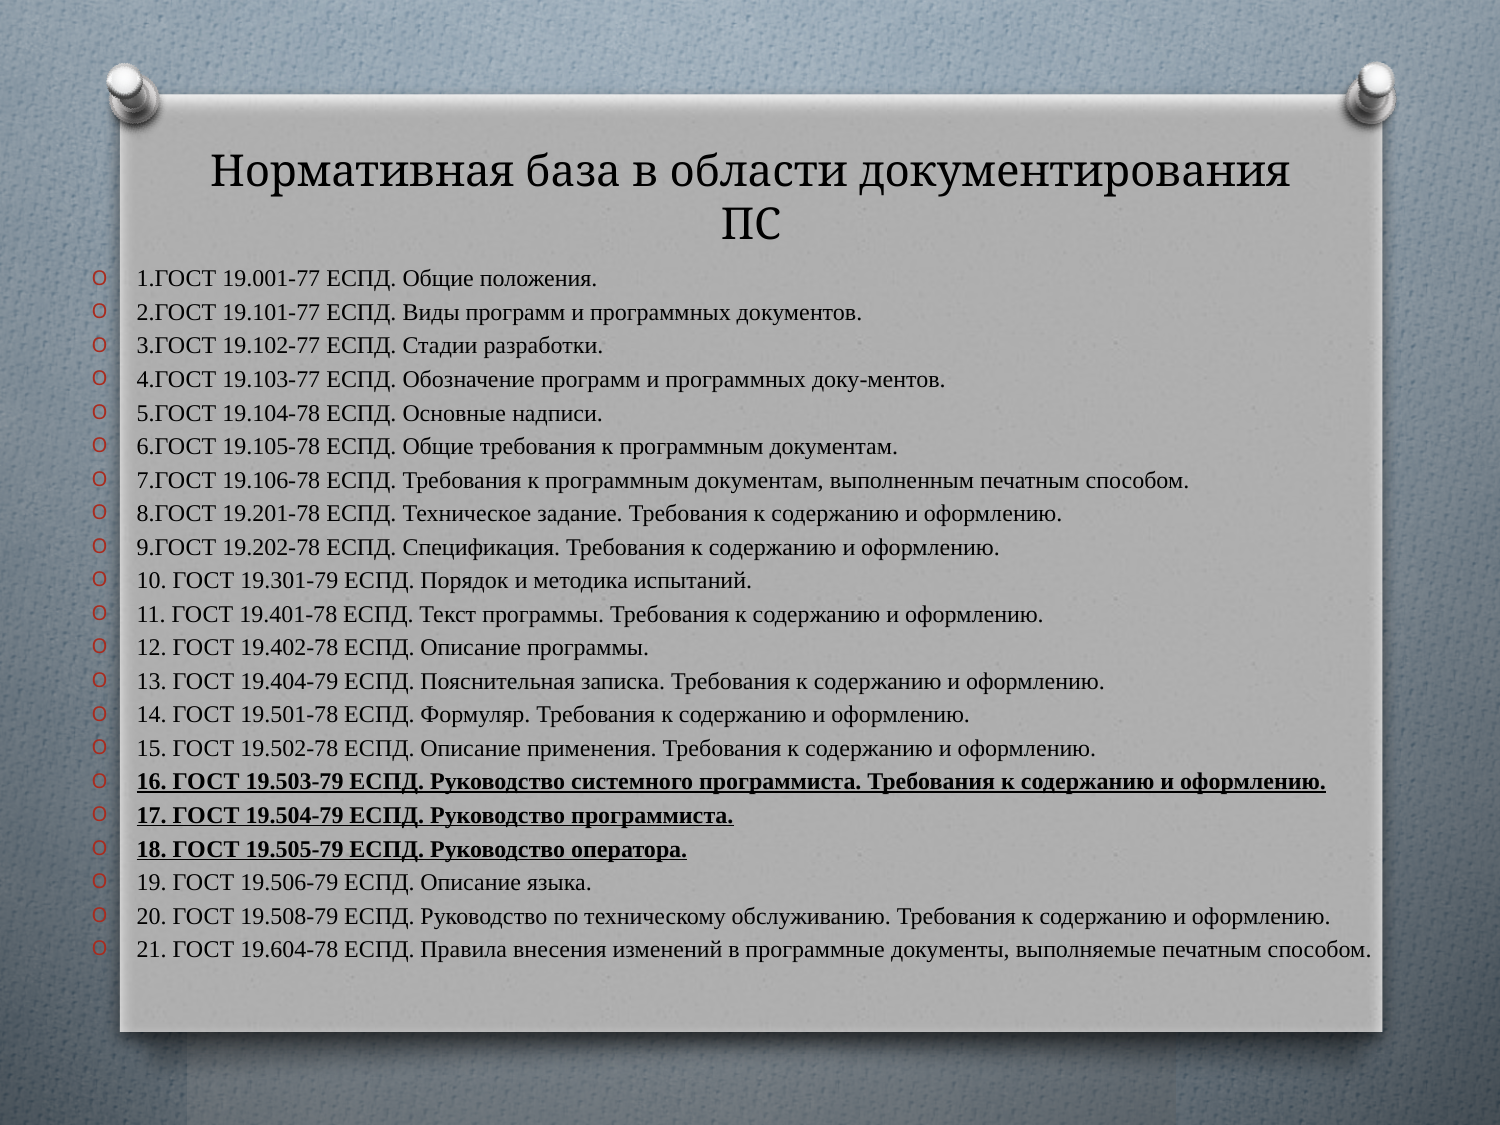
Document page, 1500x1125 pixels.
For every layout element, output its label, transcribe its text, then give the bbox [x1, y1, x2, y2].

picture [75, 29, 198, 153]
title Нормативная база в области документирования ПС [179, 134, 1323, 255]
list 1.ГОСТ 19.001-77 ЕСПД. Общие положения. 2.ГОСТ 19.101-77 ЕСПД. Виды программ и программных документов. 3.ГОСТ 19.102-77 ЕСПД. Стадии разработки. 4.ГОСТ 19.103-77 ЕСПД. Обозначение программ и программных доку-ментов. 5.ГОСТ 19.104-78 ЕСПД. Основные надписи. 6.ГОСТ 19.105-78 ЕСПД. Общие требования к программным документам. 7.ГОСТ 19.106-78 ЕСПД. Требования к программным документам, выполненным печатным способом. 8.ГОСТ 19.201-78 ЕСПД. Техническое задание. Требования к содержанию и оформлению. 9.ГОСТ 19.202-78 ЕСПД. Спецификация. Требования к содержанию и оформлению. 10. ГОСТ 19.301-79 ЕСПД. Порядок и методика испытаний. 11. ГОСТ 19.401-78 ЕСПД. Текст программы. Требования к содержанию и оформлению. 12. ГОСТ 19.402-78 ЕСПД. Описание программы. 13. ГОСТ 19.404-79 ЕСПД. Пояснительная записка. Требования к содержанию и оформлению. 14. ГОСТ 19.501-78 ЕСПД. Формуляр. Требования к содержанию и оформлению. 15. ГОСТ 19.502-78 ЕСПД. Описание применения. Требования к содержанию и оформлению. 16. ГОСТ 19.503-79 ЕСПД. Руководство системного программиста. Требования к содержанию и оформлению. 17. ГОСТ 19.504-79 ЕСПД. Руководство программиста. 18. ГОСТ 19.505-79 ЕСПД. Руководство оператора. 19. ГОСТ 19.506-79 ЕСПД. Описание языка. 20. ГОСТ 19.508-79 ЕСПД. Руководство по техническому обслуживанию. Требования к содержанию и оформлению. 21. ГОСТ 19.604-78 ЕСПД. Правила внесения изменений в программные документы, выполняемые печатным способом. [76, 255, 1424, 1106]
picture [1317, 35, 1439, 156]
